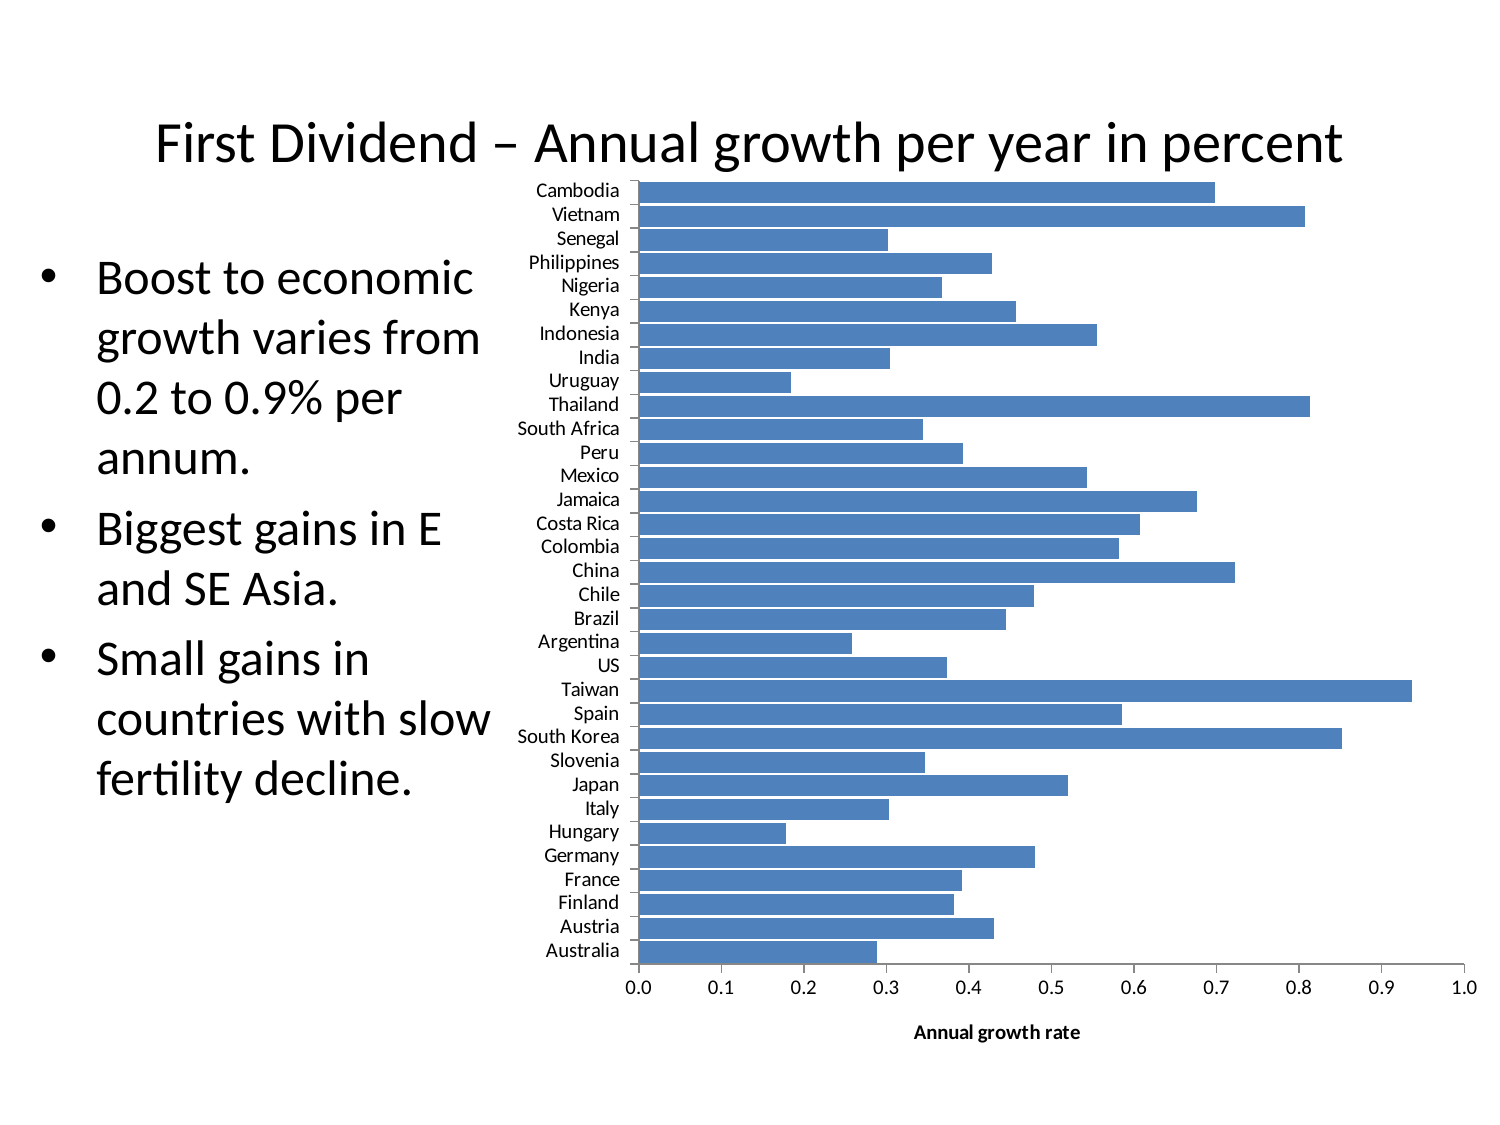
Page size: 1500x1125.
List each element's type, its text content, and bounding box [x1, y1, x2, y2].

list Boost to economic growth varies from 0.2 to 0.9% per annum. Biggest gains in E and SE Asia. Small gains in countries with slow fertility decline. [24, 237, 492, 925]
chart [497, 162, 1498, 1076]
title First Dividend – Annual growth per year in percent [75, 45, 1425, 233]
